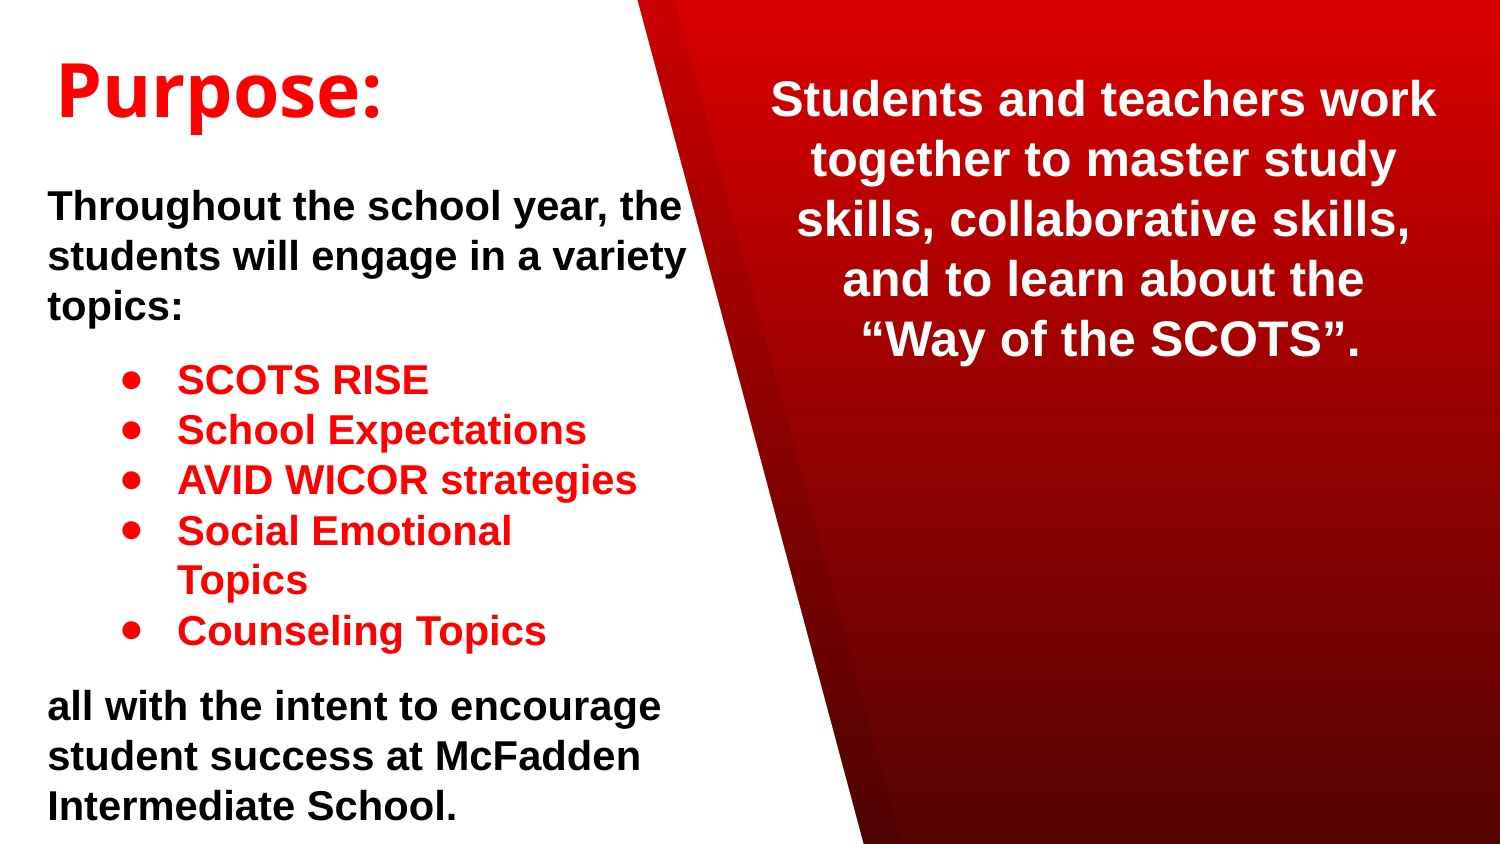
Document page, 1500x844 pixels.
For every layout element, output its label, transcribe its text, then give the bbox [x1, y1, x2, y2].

title Purpose: [40, 0, 620, 113]
text_box SCOTS RISE School Expectations AVID WICOR strategies Social Emotional Topics Counseling Topics [87, 338, 667, 506]
text_box Throughout the school year, the students will engage in a variety topics: all with the intent to encourage student success at McFadden Intermediate School. [32, 113, 722, 666]
text_box Students and teachers work together to master study skills, collaborative skills, and to learn about the “Way of the SCOTS”. [749, 51, 1458, 371]
